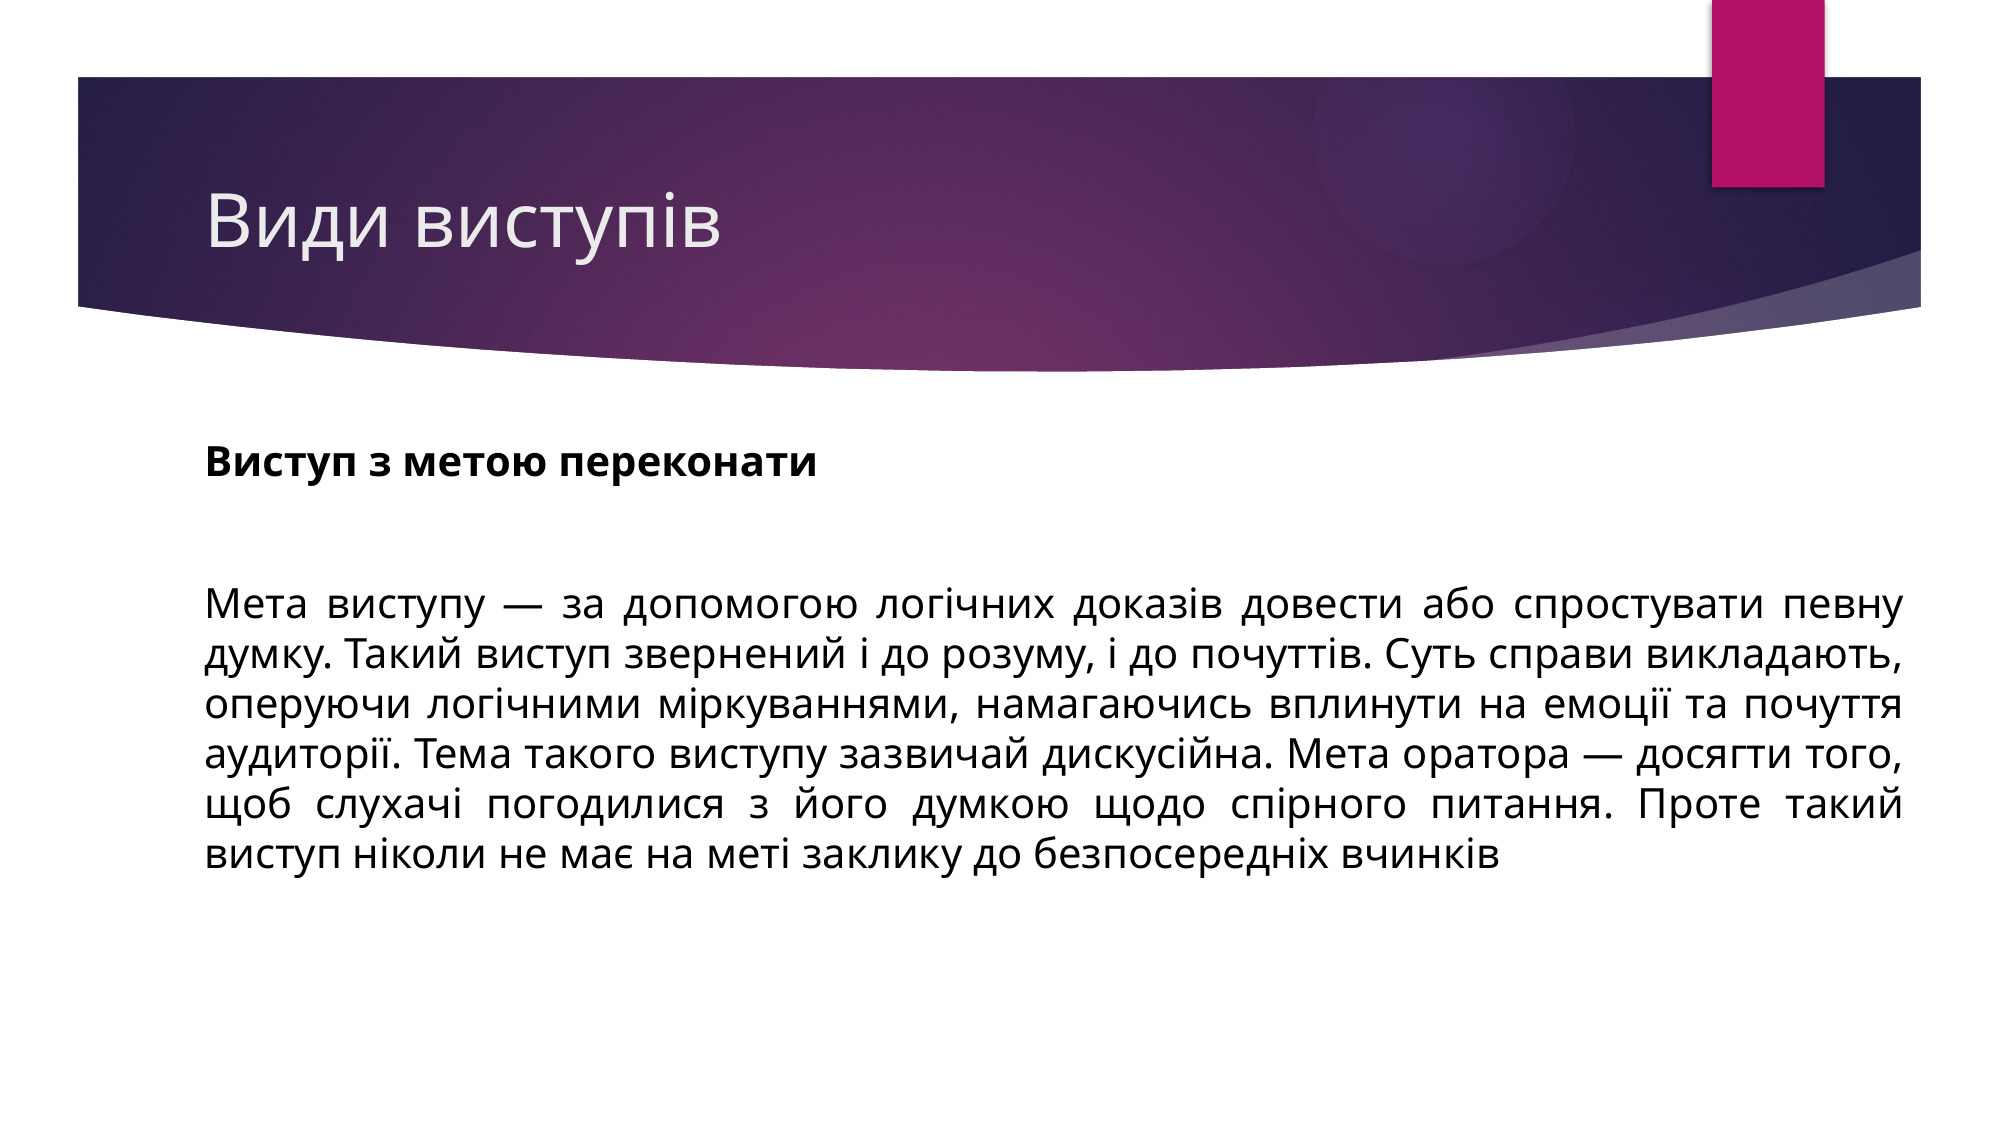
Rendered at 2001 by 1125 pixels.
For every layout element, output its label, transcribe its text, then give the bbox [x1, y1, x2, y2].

list Виступ з метою переконати Мета виступу — за допомогою логічних доказів довести або спростувати певну думку. Такий виступ звернений і до розуму, і до почуттів. Суть справи викладають, оперуючи логічними міркуваннями, намагаючись вплинути на емоції та почуття аудиторії. Тема такого виступу зазвичай дискусійна. Мета оратора — досягти того, щоб слухачі погодилися з його думкою щодо спірного питання. Проте такий виступ ніколи не має на меті заклику до безпосередніх вчинків [189, 427, 1920, 988]
title Види виступів [189, 159, 1627, 276]
